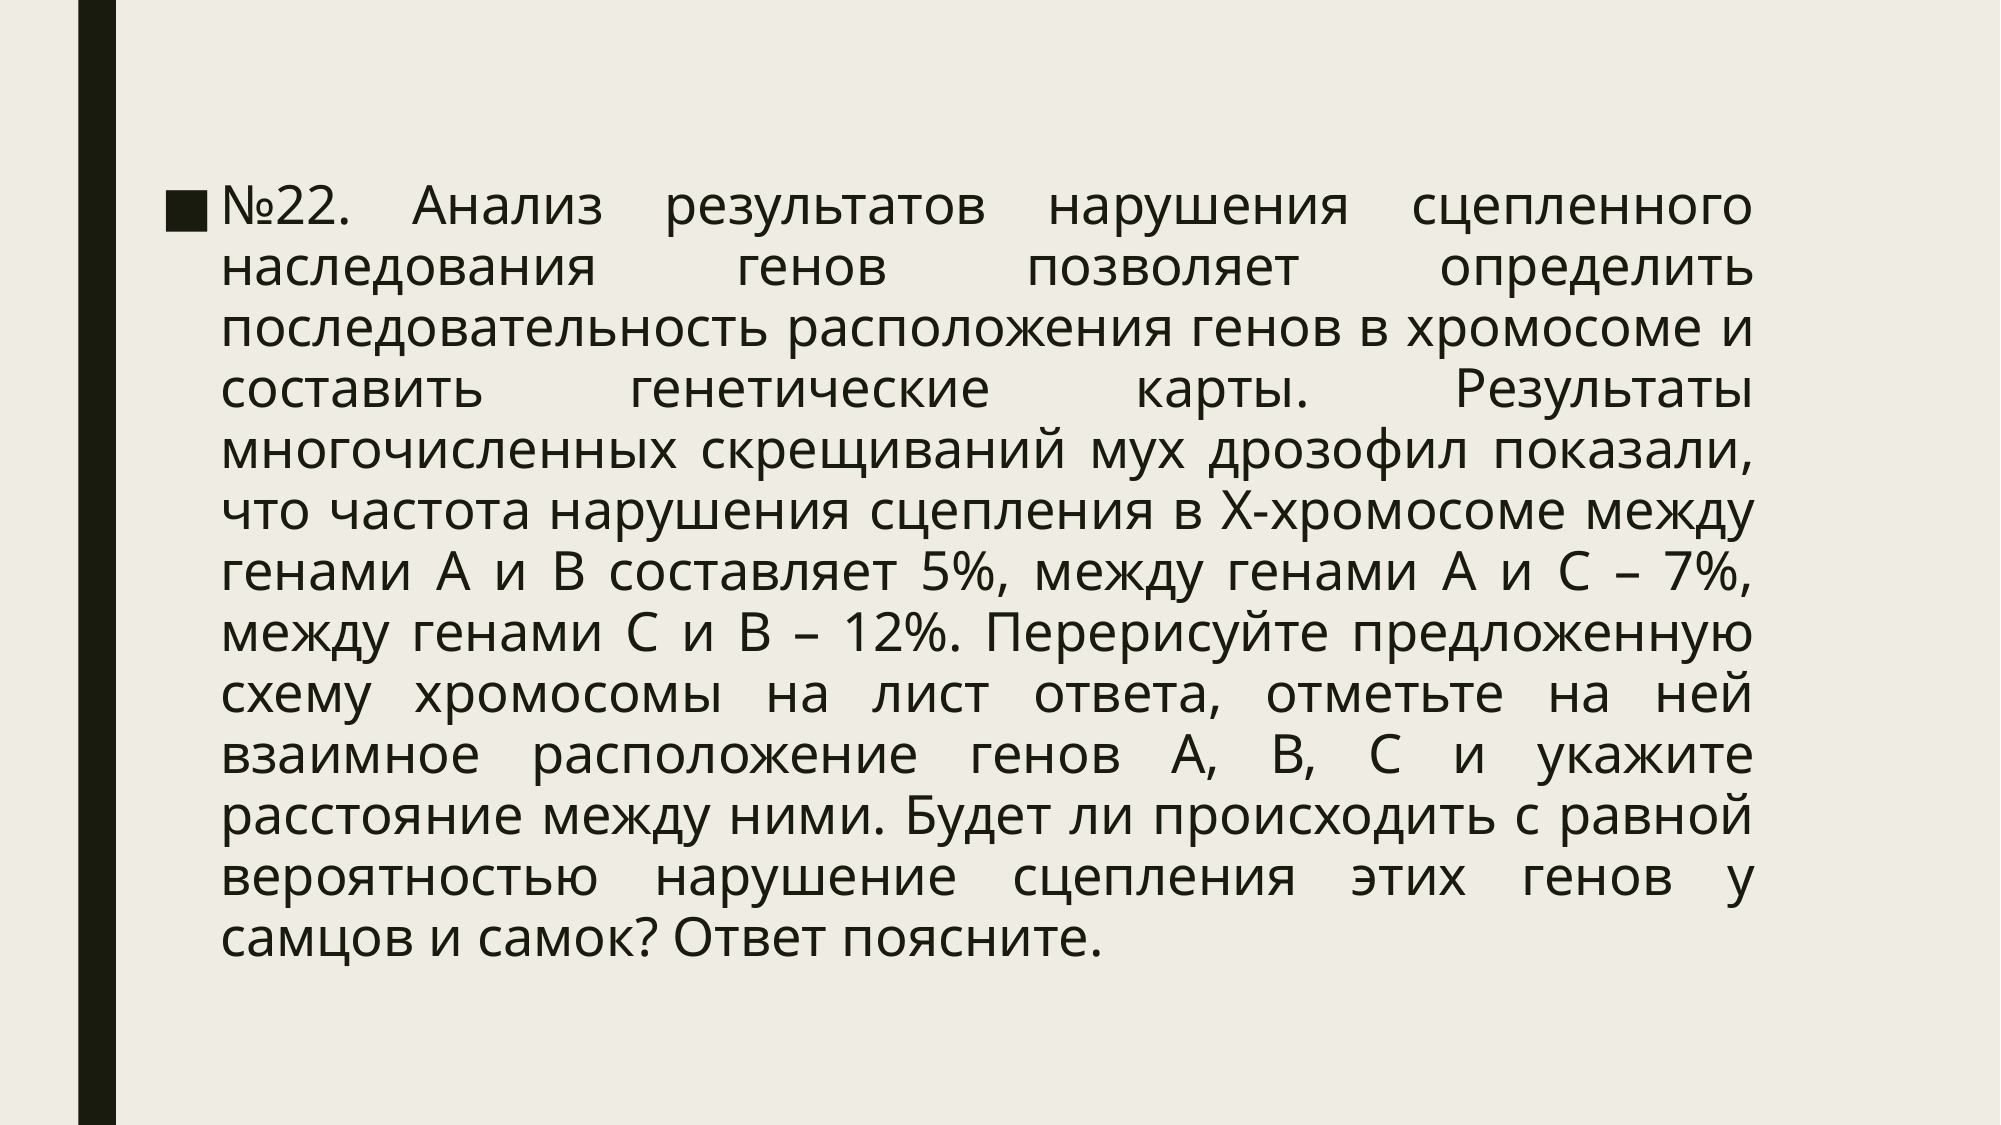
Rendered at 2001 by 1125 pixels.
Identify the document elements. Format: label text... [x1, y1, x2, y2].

list №22. Анализ результатов нарушения сцепленного наследования генов позволяет определить последовательность расположения генов в хромосоме и составить генетические карты. Результаты многочисленных скрещиваний мух дрозофил показали, что частота нарушения сцепления в Х-хромосоме между генами А и В составляет 5%, между генами А и С – 7%, между генами С и В – 12%. Перерисуйте предложенную схему хромосомы на лист ответа, отметьте на ней взаимное расположение генов А, В, С и укажите расстояние между ними. Будет ли происходить с равной вероятностью нарушение сцепления этих генов у самцов и самок? Ответ поясните. [146, 168, 1771, 982]
